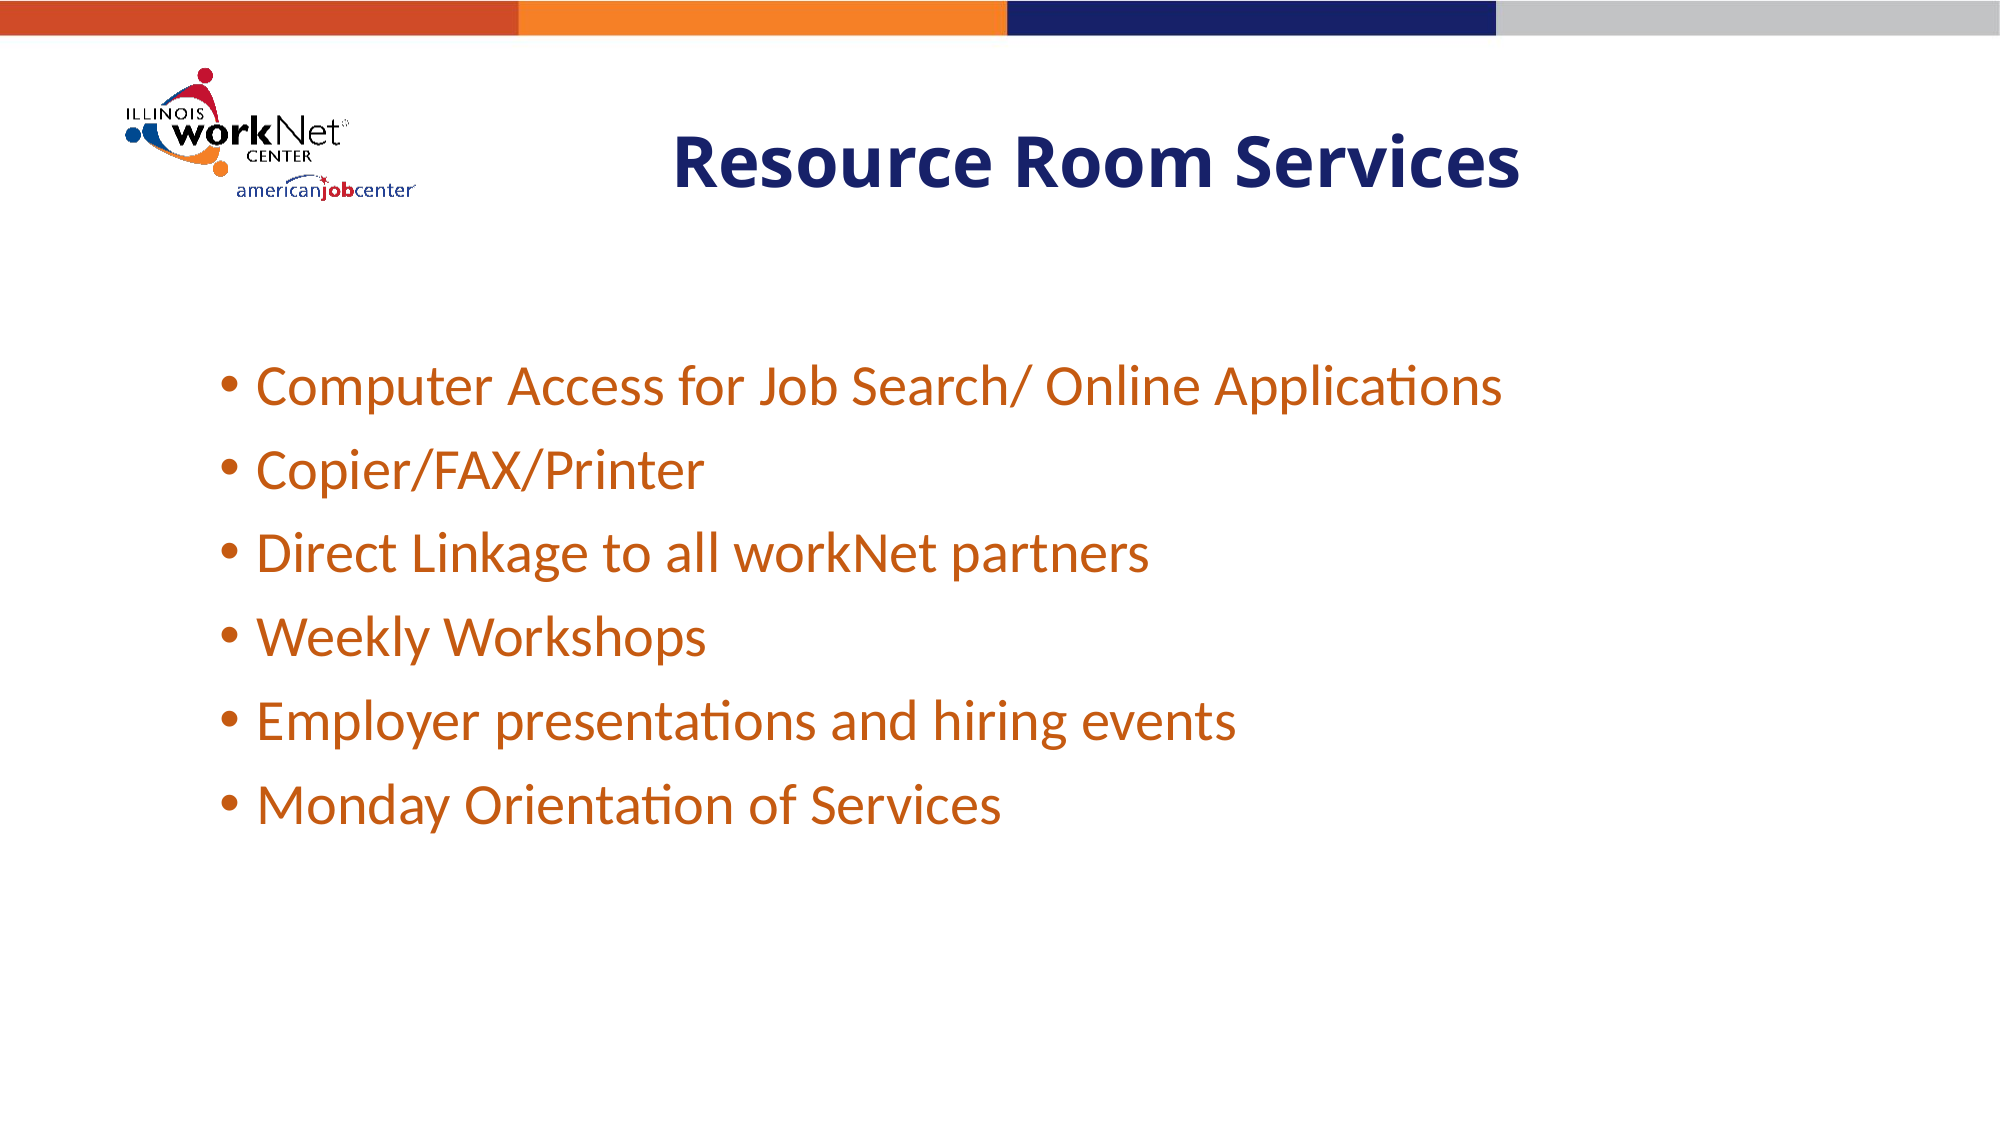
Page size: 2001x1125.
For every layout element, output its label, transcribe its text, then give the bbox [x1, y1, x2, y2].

title Resource Room Services [472, 118, 1722, 211]
picture [0, 0, 2000, 1125]
list Computer Access for Job Search/ Online Applications Copier/FAX/Printer Direct Linkage to all workNet partners Weekly Workshops Employer presentations and hiring events Monday Orientation of Services [204, 347, 1930, 1014]
